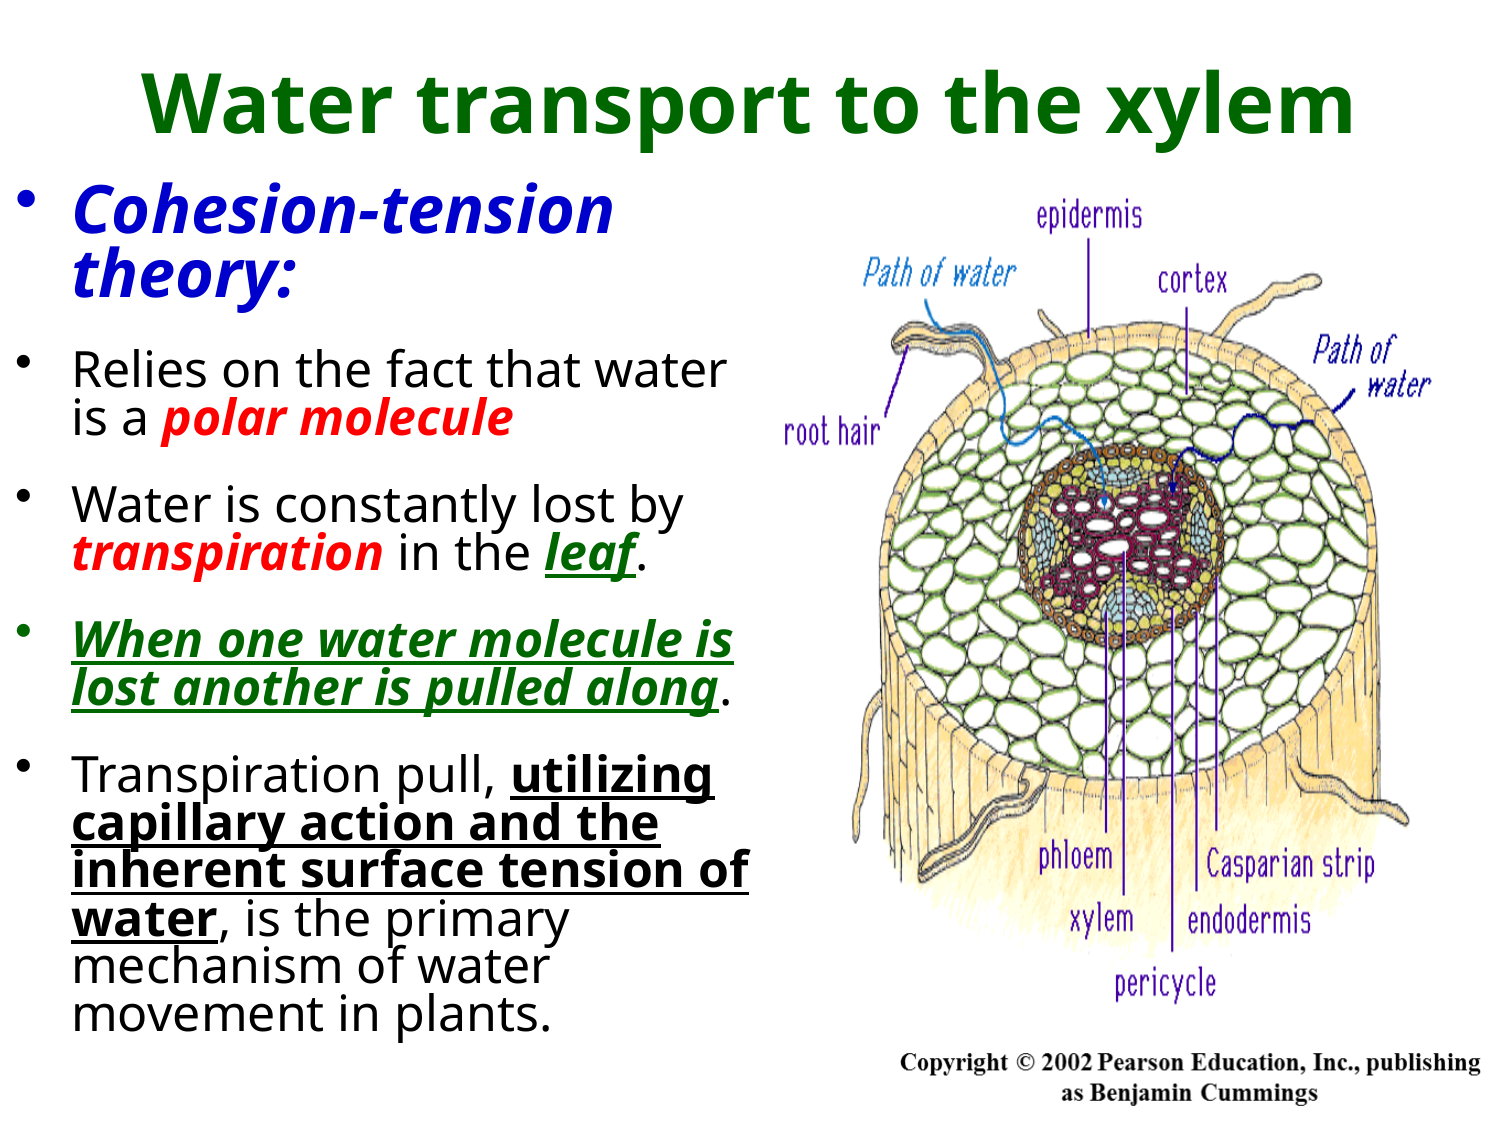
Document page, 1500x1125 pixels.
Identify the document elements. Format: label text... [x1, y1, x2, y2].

picture [762, 174, 1459, 1016]
list Cohesion-tension theory: Relies on the fact that water is a polar molecule Water is constantly lost by transpiration in the leaf. When one water molecule is lost another is pulled along. Transpiration pull, utilizing capillary action and the inherent surface tension of water, is the primary mechanism of water movement in plants. [0, 174, 788, 1125]
title Water transport to the xylem [75, 24, 1425, 174]
picture [884, 1037, 1500, 1121]
